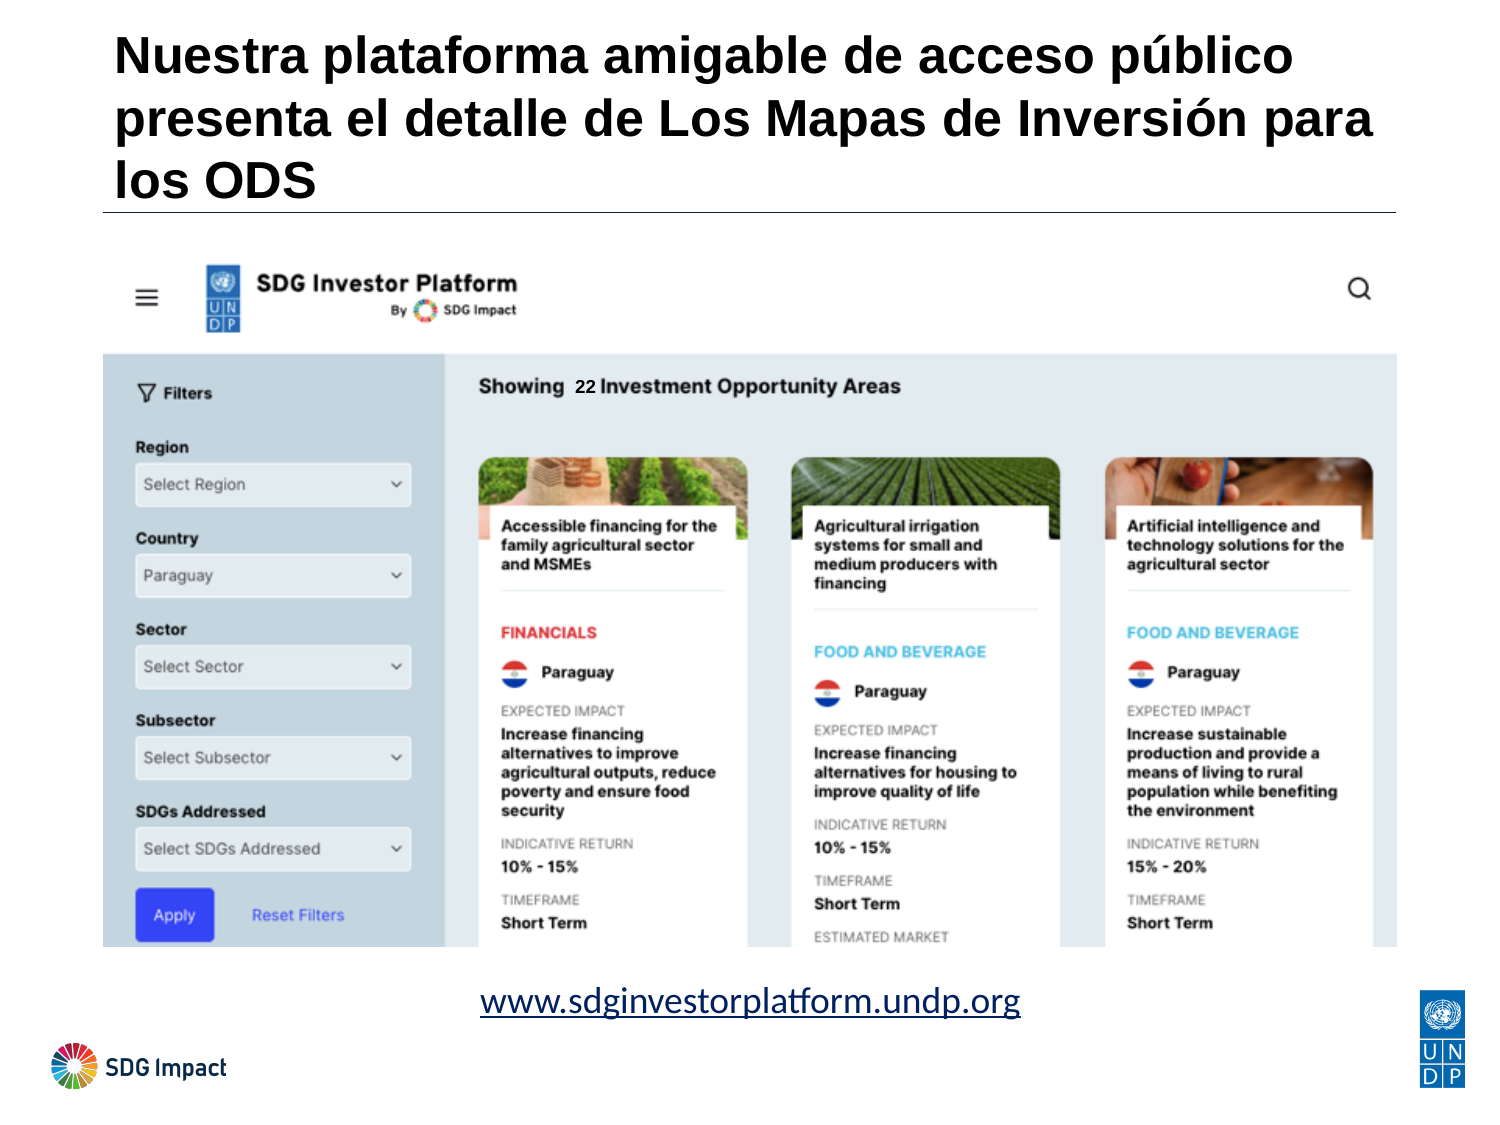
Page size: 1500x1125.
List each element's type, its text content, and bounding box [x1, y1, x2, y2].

picture [103, 247, 1397, 948]
text_box Nuestra plataforma amigable de acceso público presenta el detalle de Los Mapas de Inversión para los ODS [99, 39, 1398, 192]
text_box www.sdginvestorplatform.undp.org [465, 968, 1037, 1029]
picture [44, 1038, 233, 1094]
picture [1419, 990, 1465, 1088]
